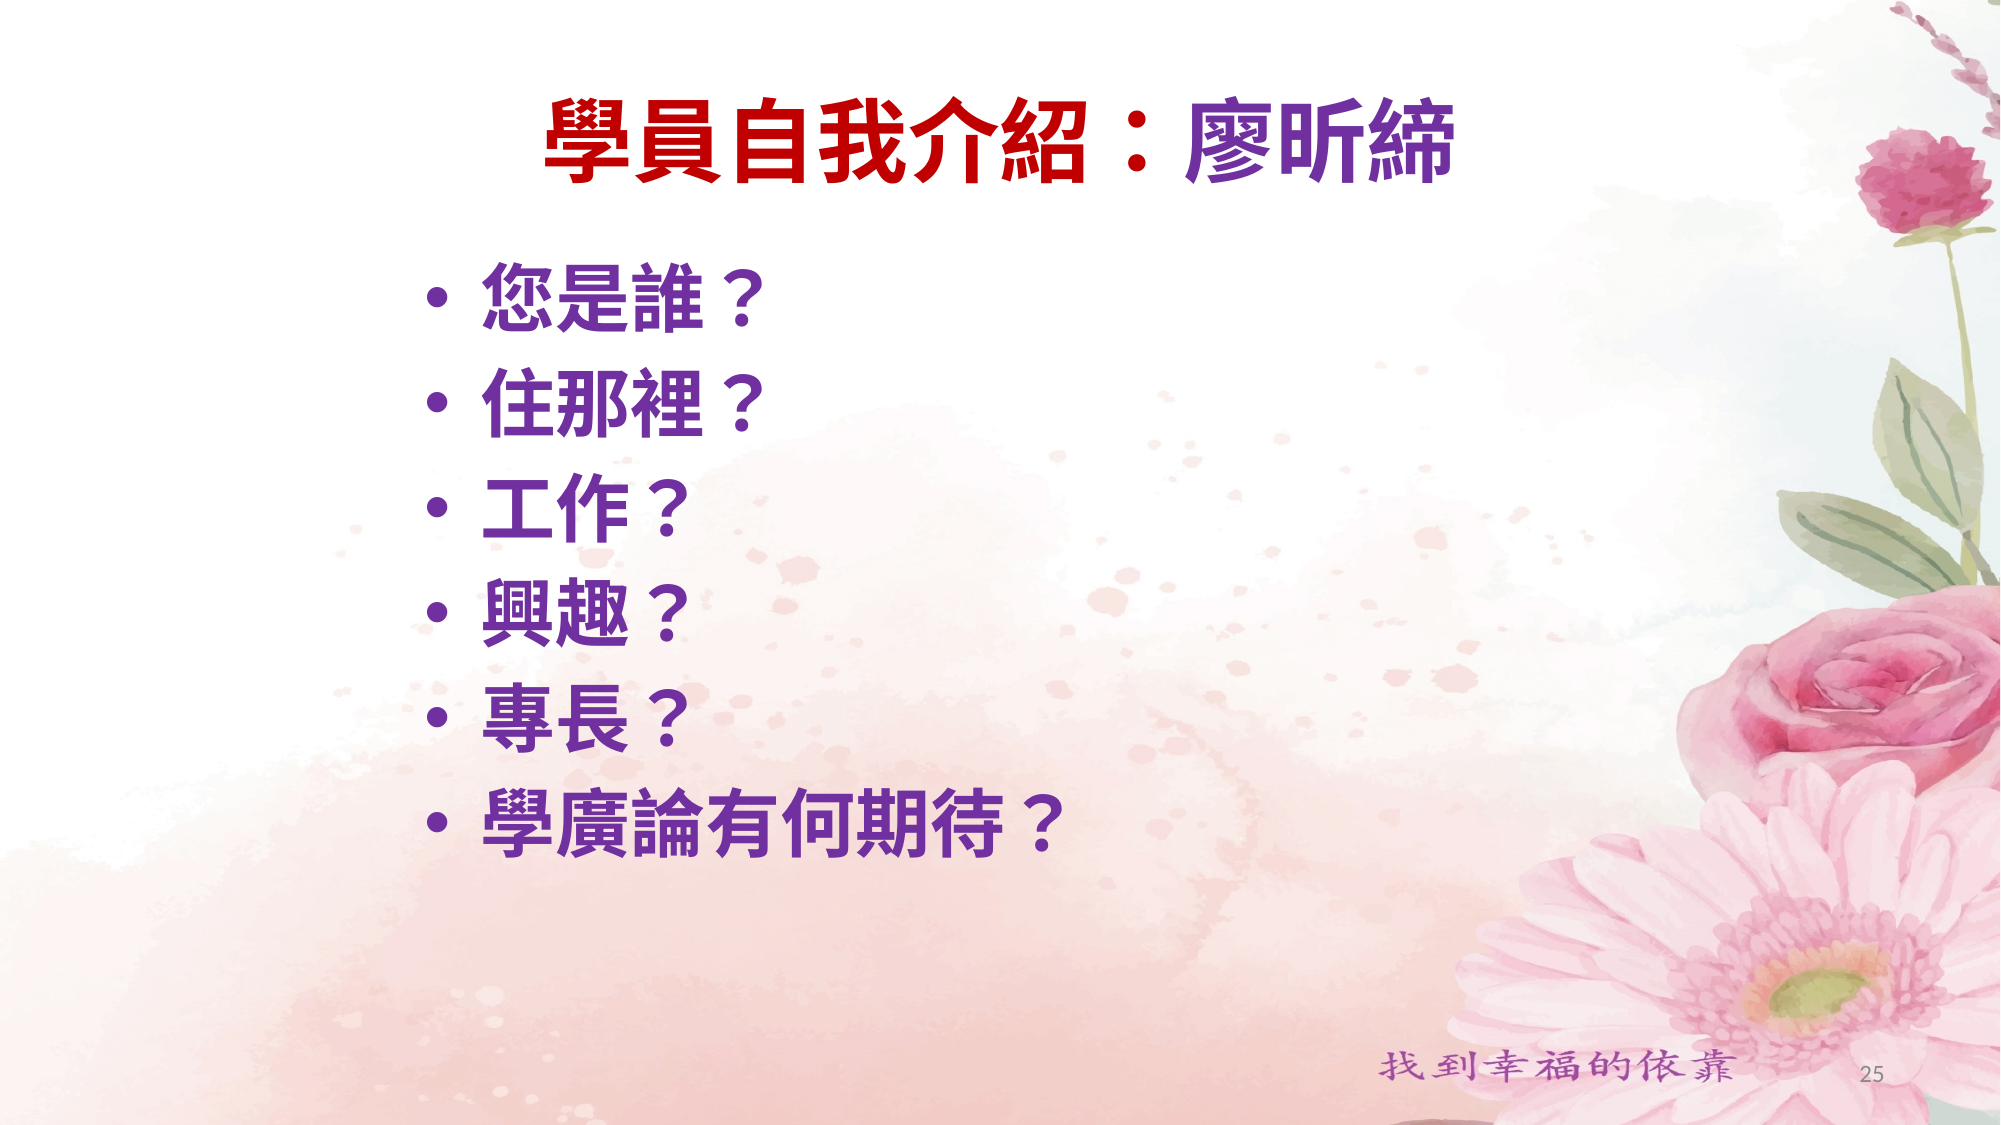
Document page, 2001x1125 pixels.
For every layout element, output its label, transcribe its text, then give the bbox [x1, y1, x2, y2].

title 學員自我介紹：廖昕締 [99, 45, 1900, 233]
slide_number 25 [1433, 1042, 1900, 1103]
picture [0, 0, 2001, 1125]
list 您是誰？ 住那裡？ 工作？ 興趣？ 專長？ 學廣論有何期待？ [409, 243, 1180, 941]
